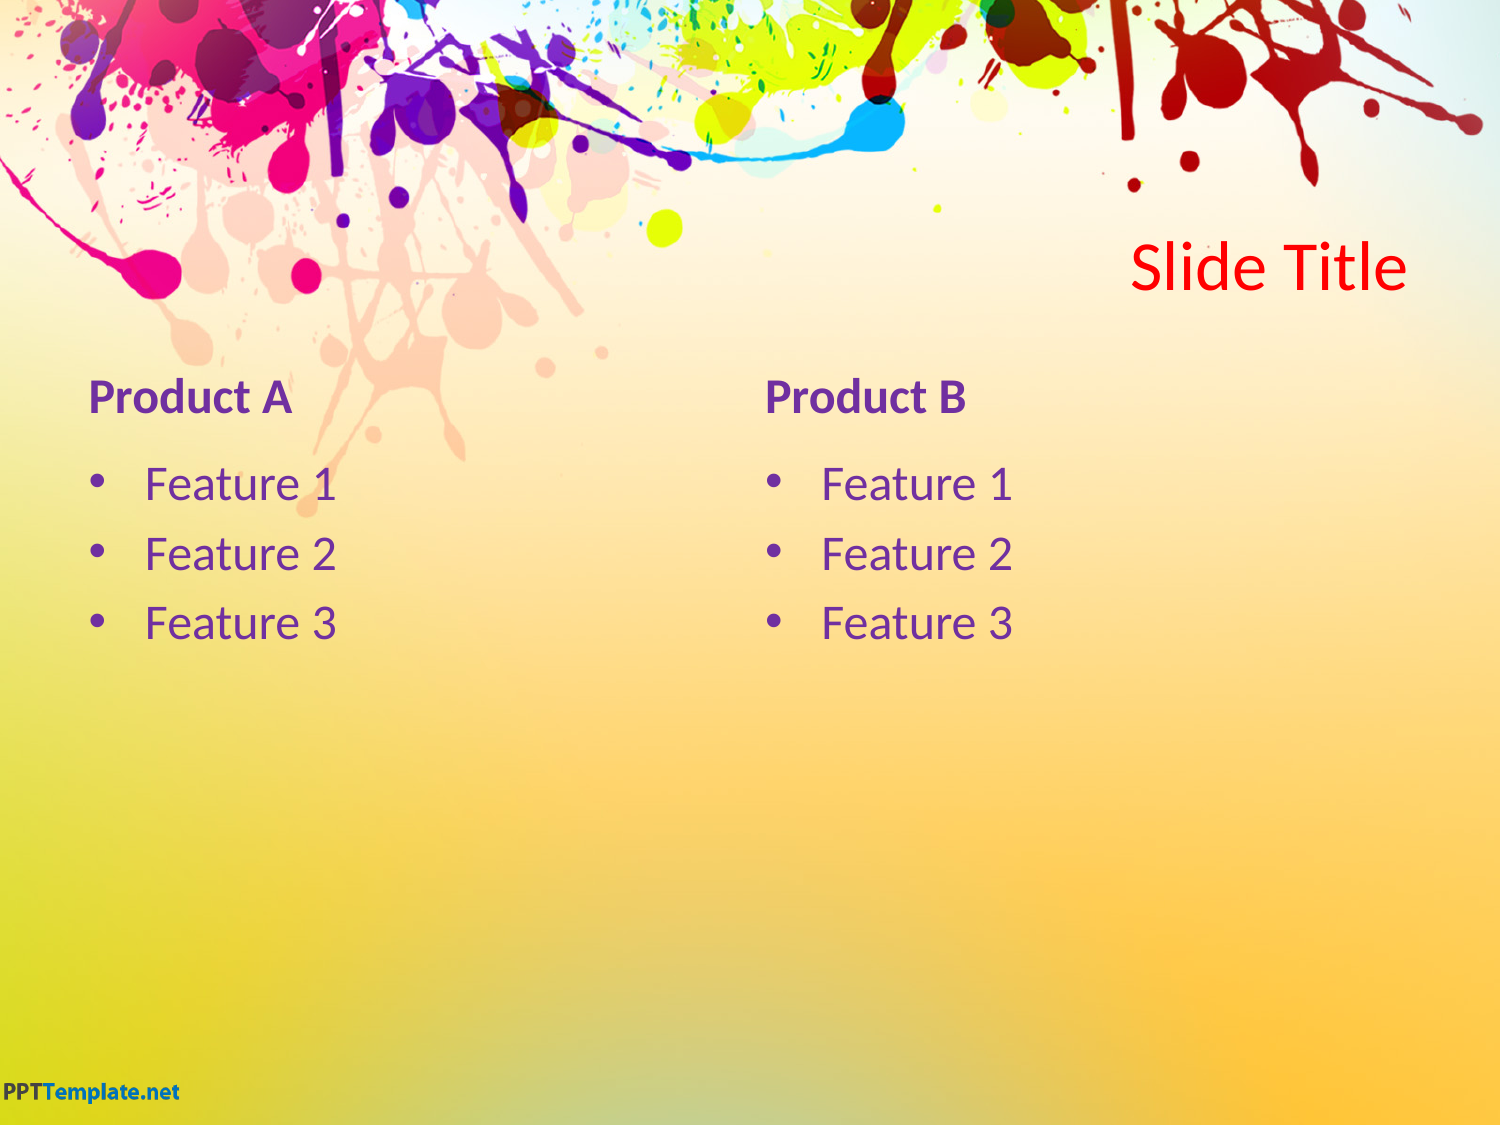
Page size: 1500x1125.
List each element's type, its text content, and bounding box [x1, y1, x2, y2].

list Feature 1 Feature 2 Feature 3 [73, 442, 750, 1016]
list Product B [750, 337, 1424, 431]
list Product A [73, 337, 750, 431]
picture [0, 0, 1500, 1125]
title Slide Title [73, 211, 1424, 312]
list Feature 1 Feature 2 Feature 3 [750, 442, 1424, 1016]
